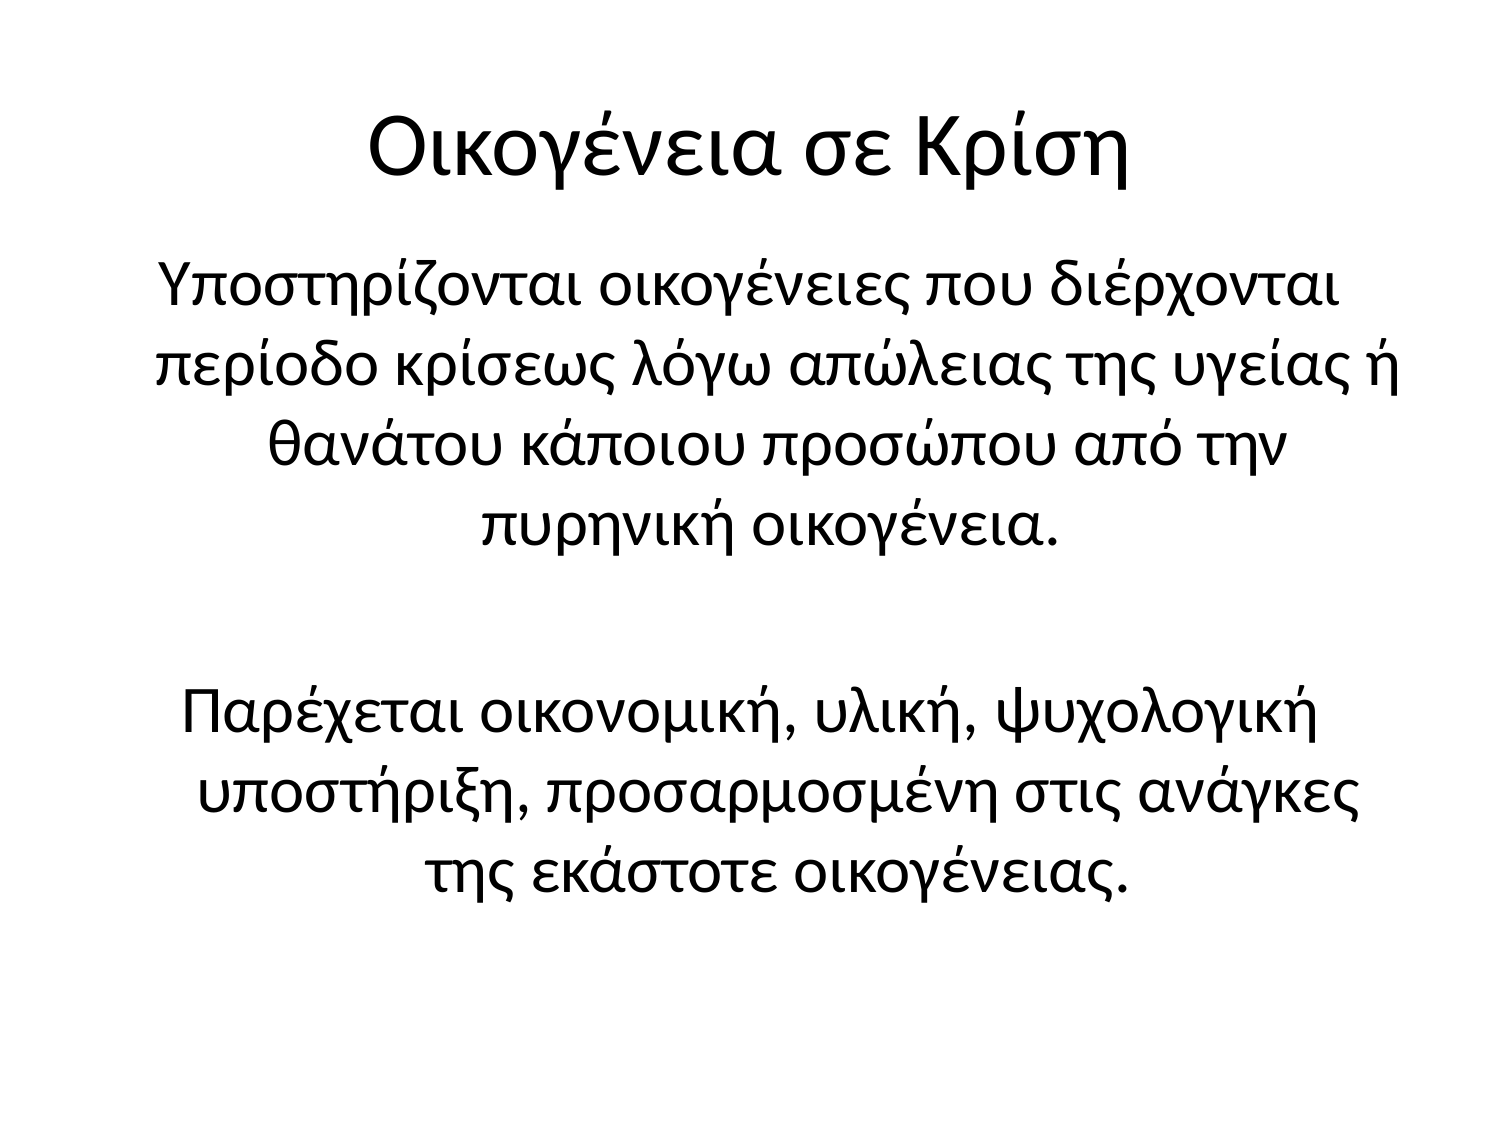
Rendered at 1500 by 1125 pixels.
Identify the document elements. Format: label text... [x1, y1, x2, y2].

list Υποστηρίζονται οικογένειες που διέρχονται περίοδο κρίσεως λόγω απώλειας της υγείας ή θανάτου κάποιου προσώπου από την πυρηνική οικογένεια. Παρέχεται οικονομική, υλική, ψυχολογική υποστήριξη, προσαρμοσμένη στις ανάγκες της εκάστοτε οικογένειας. [76, 231, 1425, 1005]
title Οικογένεια σε Κρίση [75, 45, 1425, 233]
